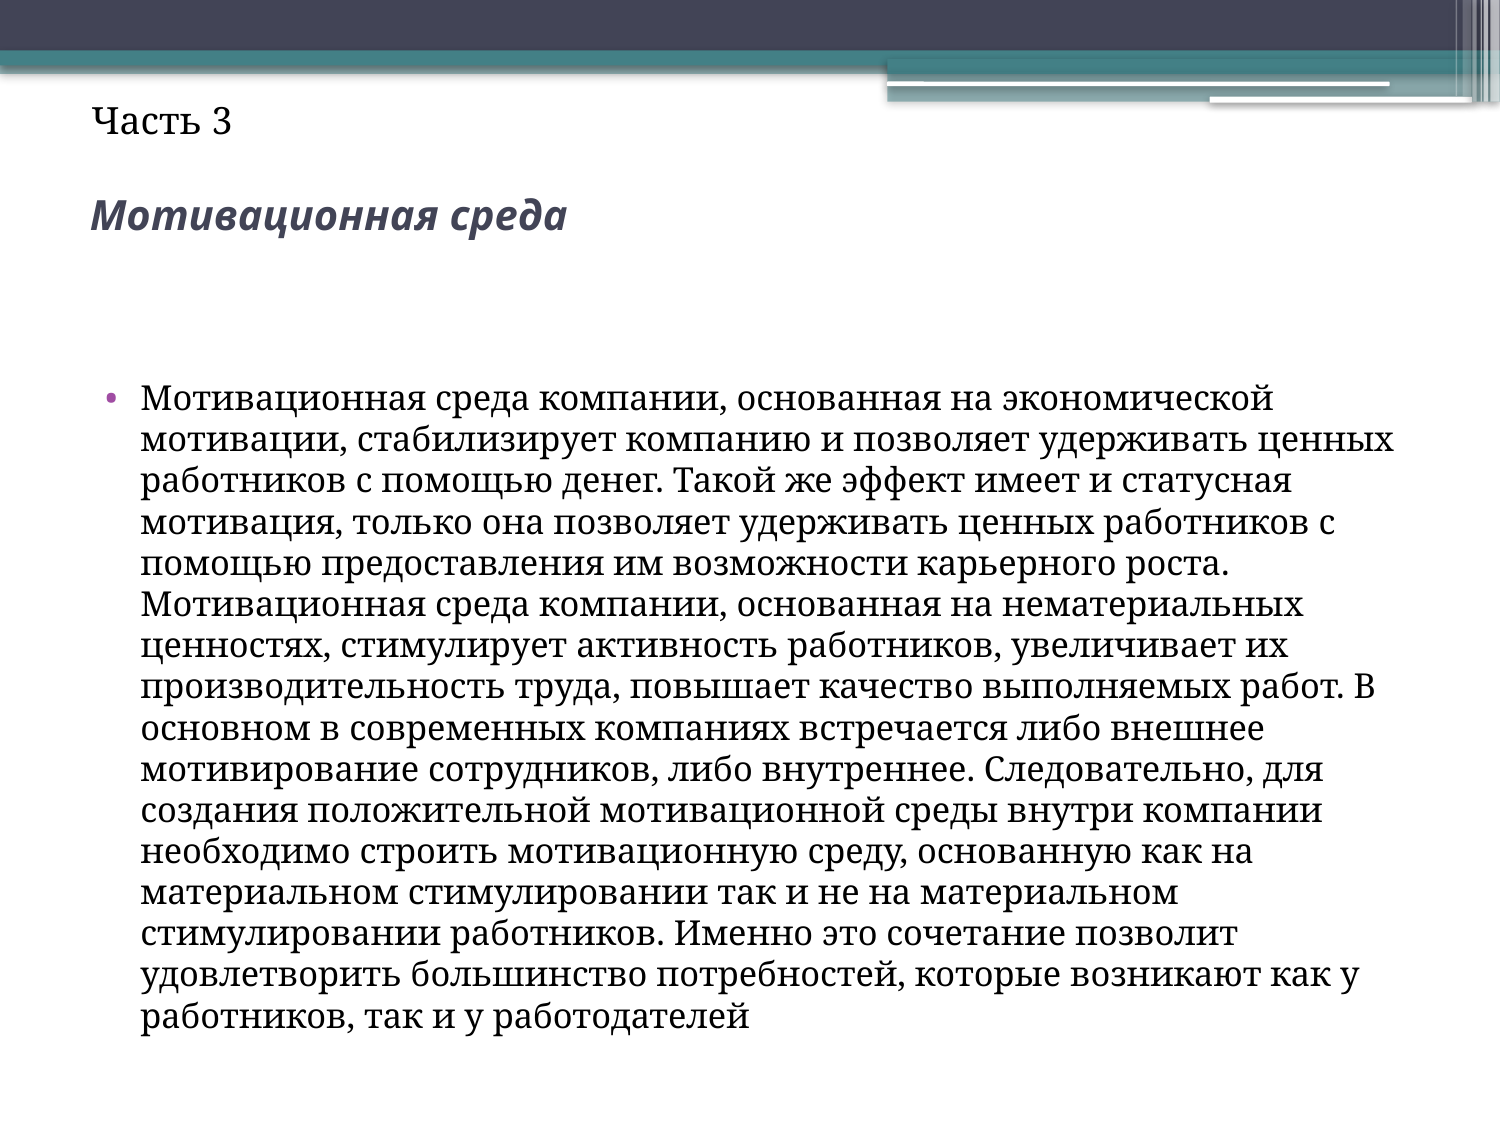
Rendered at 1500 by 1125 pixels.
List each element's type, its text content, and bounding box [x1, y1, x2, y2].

text_box Часть 3 [76, 89, 502, 150]
title Мотивационная среда [75, 172, 1425, 256]
list Мотивационная среда компании, основанная на экономической мотивации, стабилизирует компанию и позволяет удерживать ценных работников с помощью денег. Такой же эффект имеет и статусная мотивация, только она позволяет удерживать ценных работников с помощью предоставления им возможности карьерного роста. Мотивационная среда компании, основанная на нематериальных ценностях, стимулирует активность работников, увеличивает их производительность труда, повышает качество выполняемых работ. В основном в современных компаниях встречается либо внешнее мотивирование сотрудников, либо внутреннее. Следовательно, для создания положительной мотивационной среды внутри компании необходимо строить мотивационную среду, основанную как на материальном стимулировании так и не на материальном стимулировании работников. Именно это сочетание позволит удовлетворить большинство потребностей, которые возникают как у работников, так и у работодателей [75, 368, 1425, 1079]
